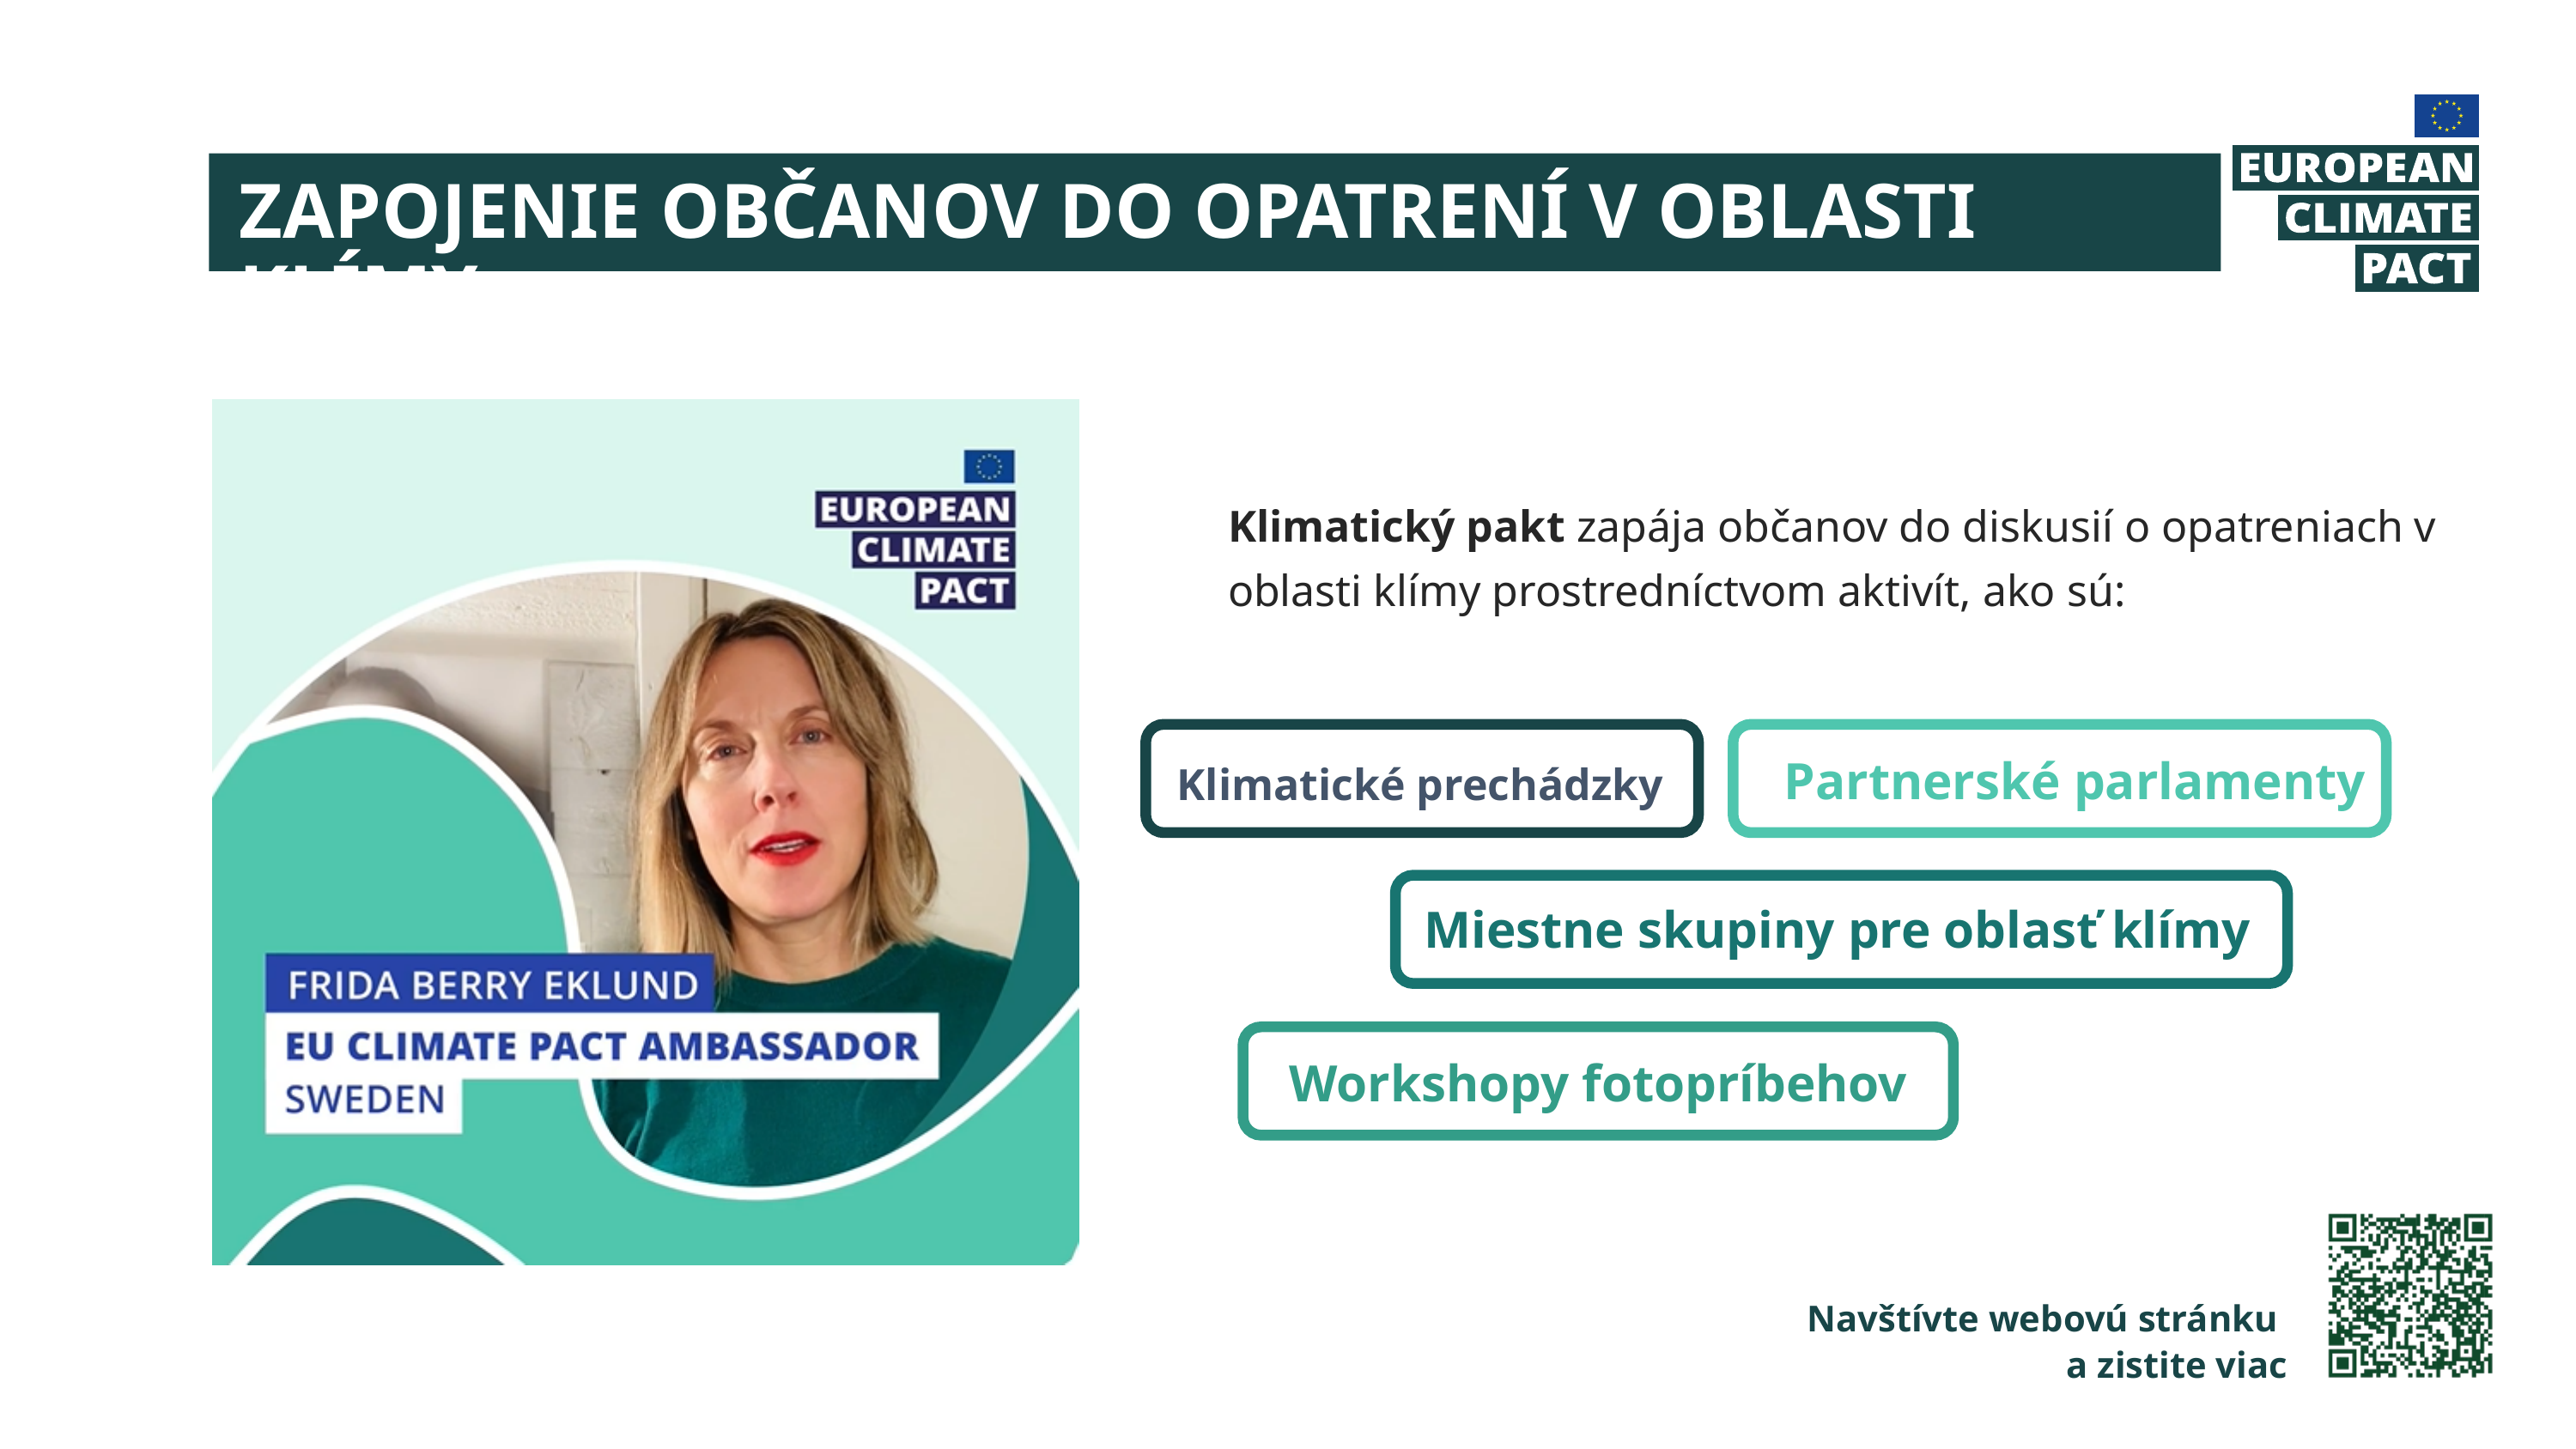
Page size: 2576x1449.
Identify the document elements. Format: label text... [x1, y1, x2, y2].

picture [2221, 1106, 2576, 1449]
text_box Navštívte webovú stránku a zistite viac [1239, 1292, 2221, 1358]
text_box [1242, 1026, 1954, 1137]
list Zapojenie občanov do opatrení v oblasti klímy [209, 153, 2221, 271]
text_box [1732, 723, 2388, 834]
picture [212, 399, 1079, 1265]
text_box Miestne skupiny pre oblasť klímy [1424, 904, 2261, 979]
text_box [1145, 723, 1700, 834]
text_box Partnerské parlamenty [1783, 755, 2387, 832]
text_box Klimatické prechádzky [1176, 755, 1668, 780]
text_box [1394, 874, 2289, 985]
text_box Workshopy fotopríbehov [1289, 1058, 2011, 1135]
text_box Klimatický pakt zapája občanov do diskusií o opatreniach v oblasti klímy prostredníctvom aktivít, ako sú: [1215, 480, 2465, 621]
